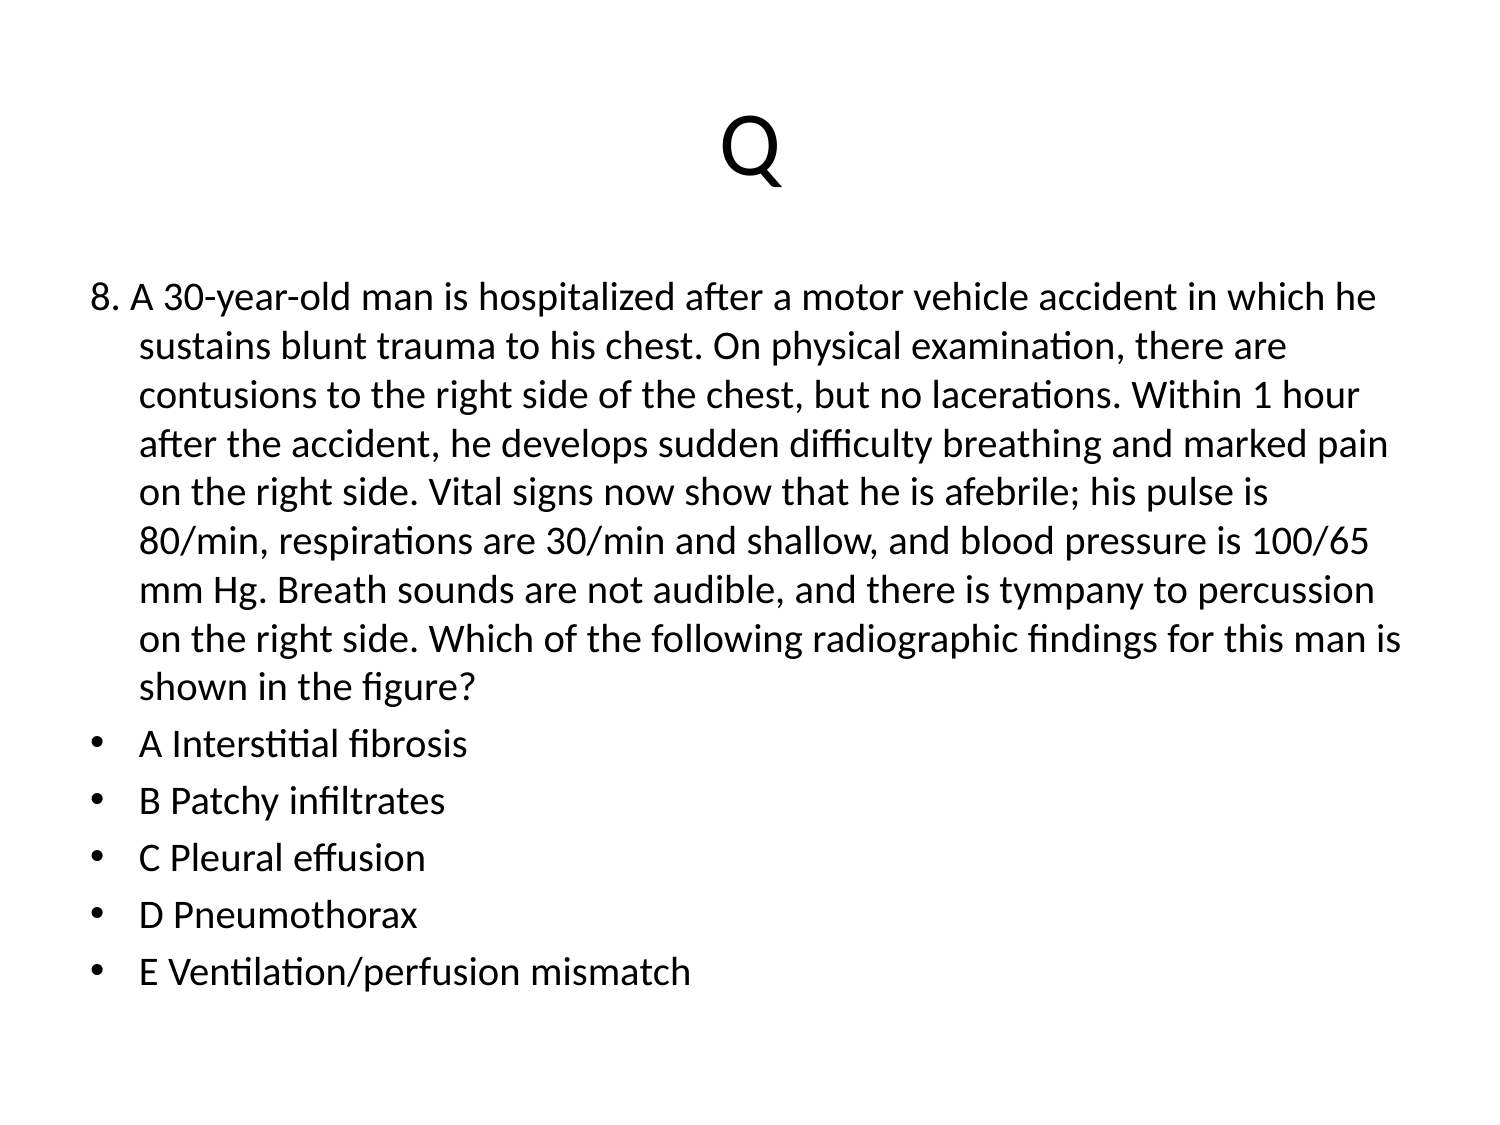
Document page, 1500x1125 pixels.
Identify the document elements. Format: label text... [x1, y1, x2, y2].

title Q [75, 45, 1425, 233]
list 8. A 30-year-old man is hospitalized after a motor vehicle accident in which he sustains blunt trauma to his chest. On physical examination, there are contusions to the right side of the chest, but no lacerations. Within 1 hour after the accident, he develops sudden difficulty breathing and marked pain on the right side. Vital signs now show that he is afebrile; his pulse is 80/min, respirations are 30/min and shallow, and blood pressure is 100/65 mm Hg. Breath sounds are not audible, and there is tympany to percussion on the right side. Which of the following radiographic findings for this man is shown in the figure? A Interstitial fibrosis B Patchy infiltrates C Pleural effusion D Pneumothorax E Ventilation/perfusion mismatch [75, 262, 1425, 1005]
